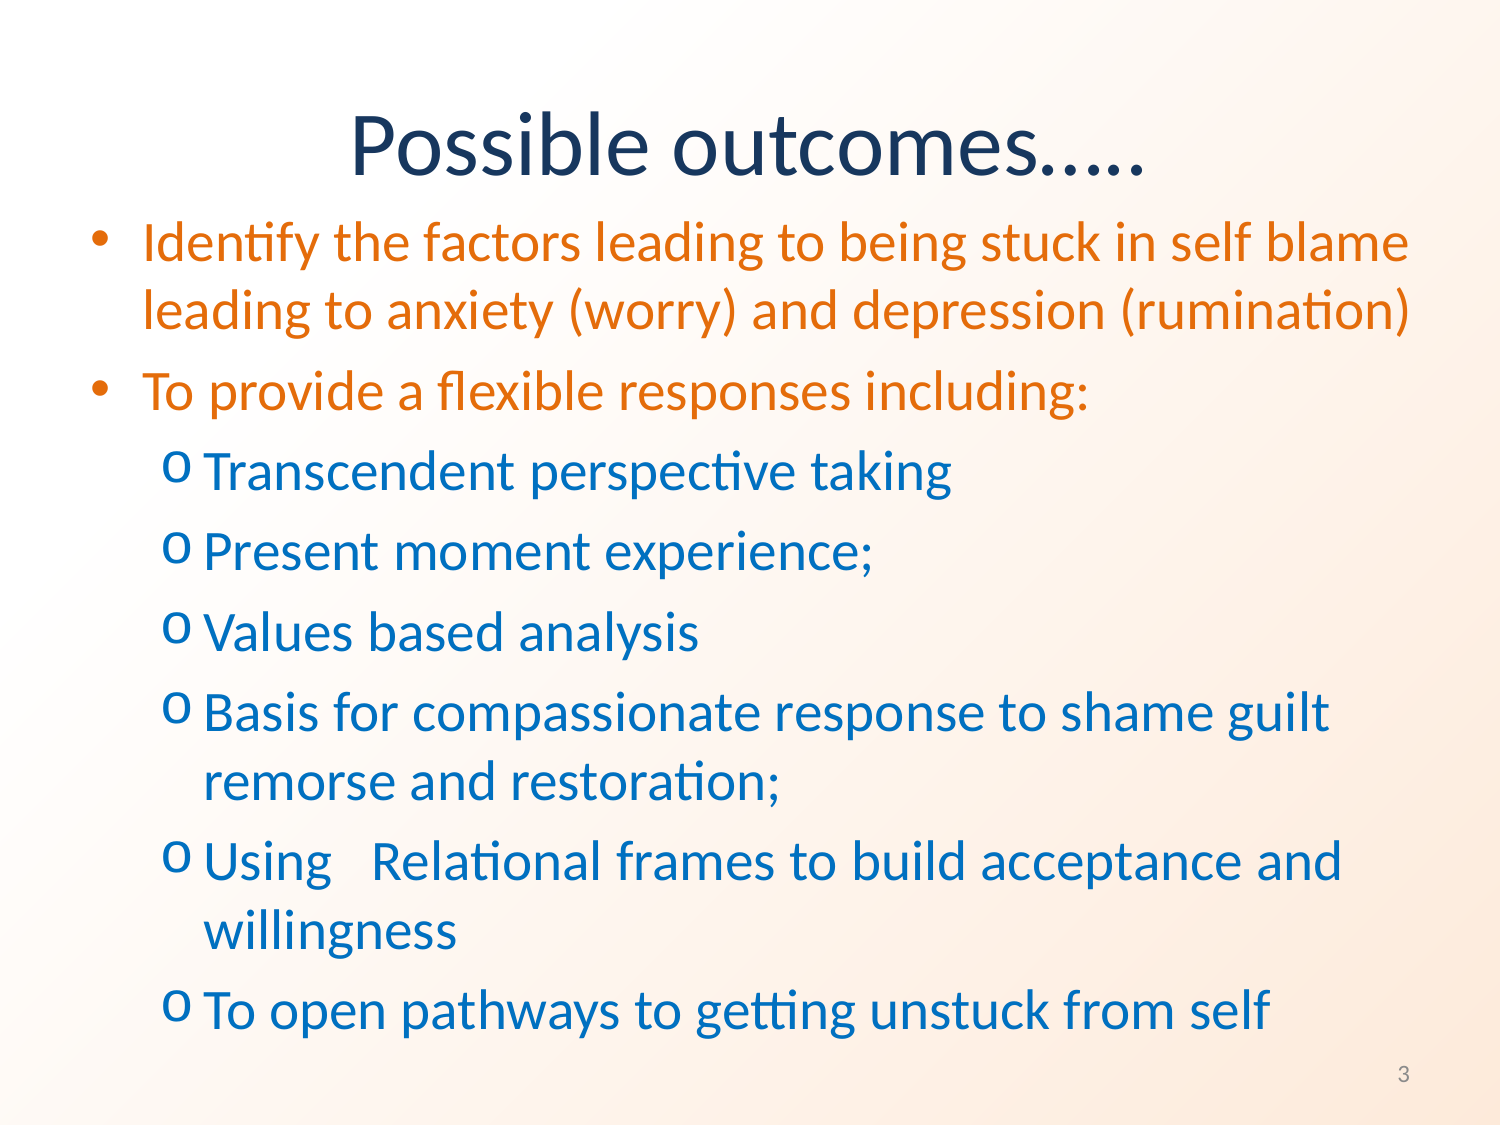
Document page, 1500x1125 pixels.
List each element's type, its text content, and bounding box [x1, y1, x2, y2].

list Identify the factors leading to being stuck in self blame leading to anxiety (worry) and depression (rumination) To provide a flexible responses including: Transcendent perspective taking Present moment experience; Values based analysis Basis for compassionate response to shame guilt remorse and restoration; Using Relational frames to build acceptance and willingness To open pathways to getting unstuck from self [75, 196, 1447, 1106]
title Possible outcomes….. [75, 45, 1425, 196]
slide_number 3 [1074, 1042, 1425, 1103]
